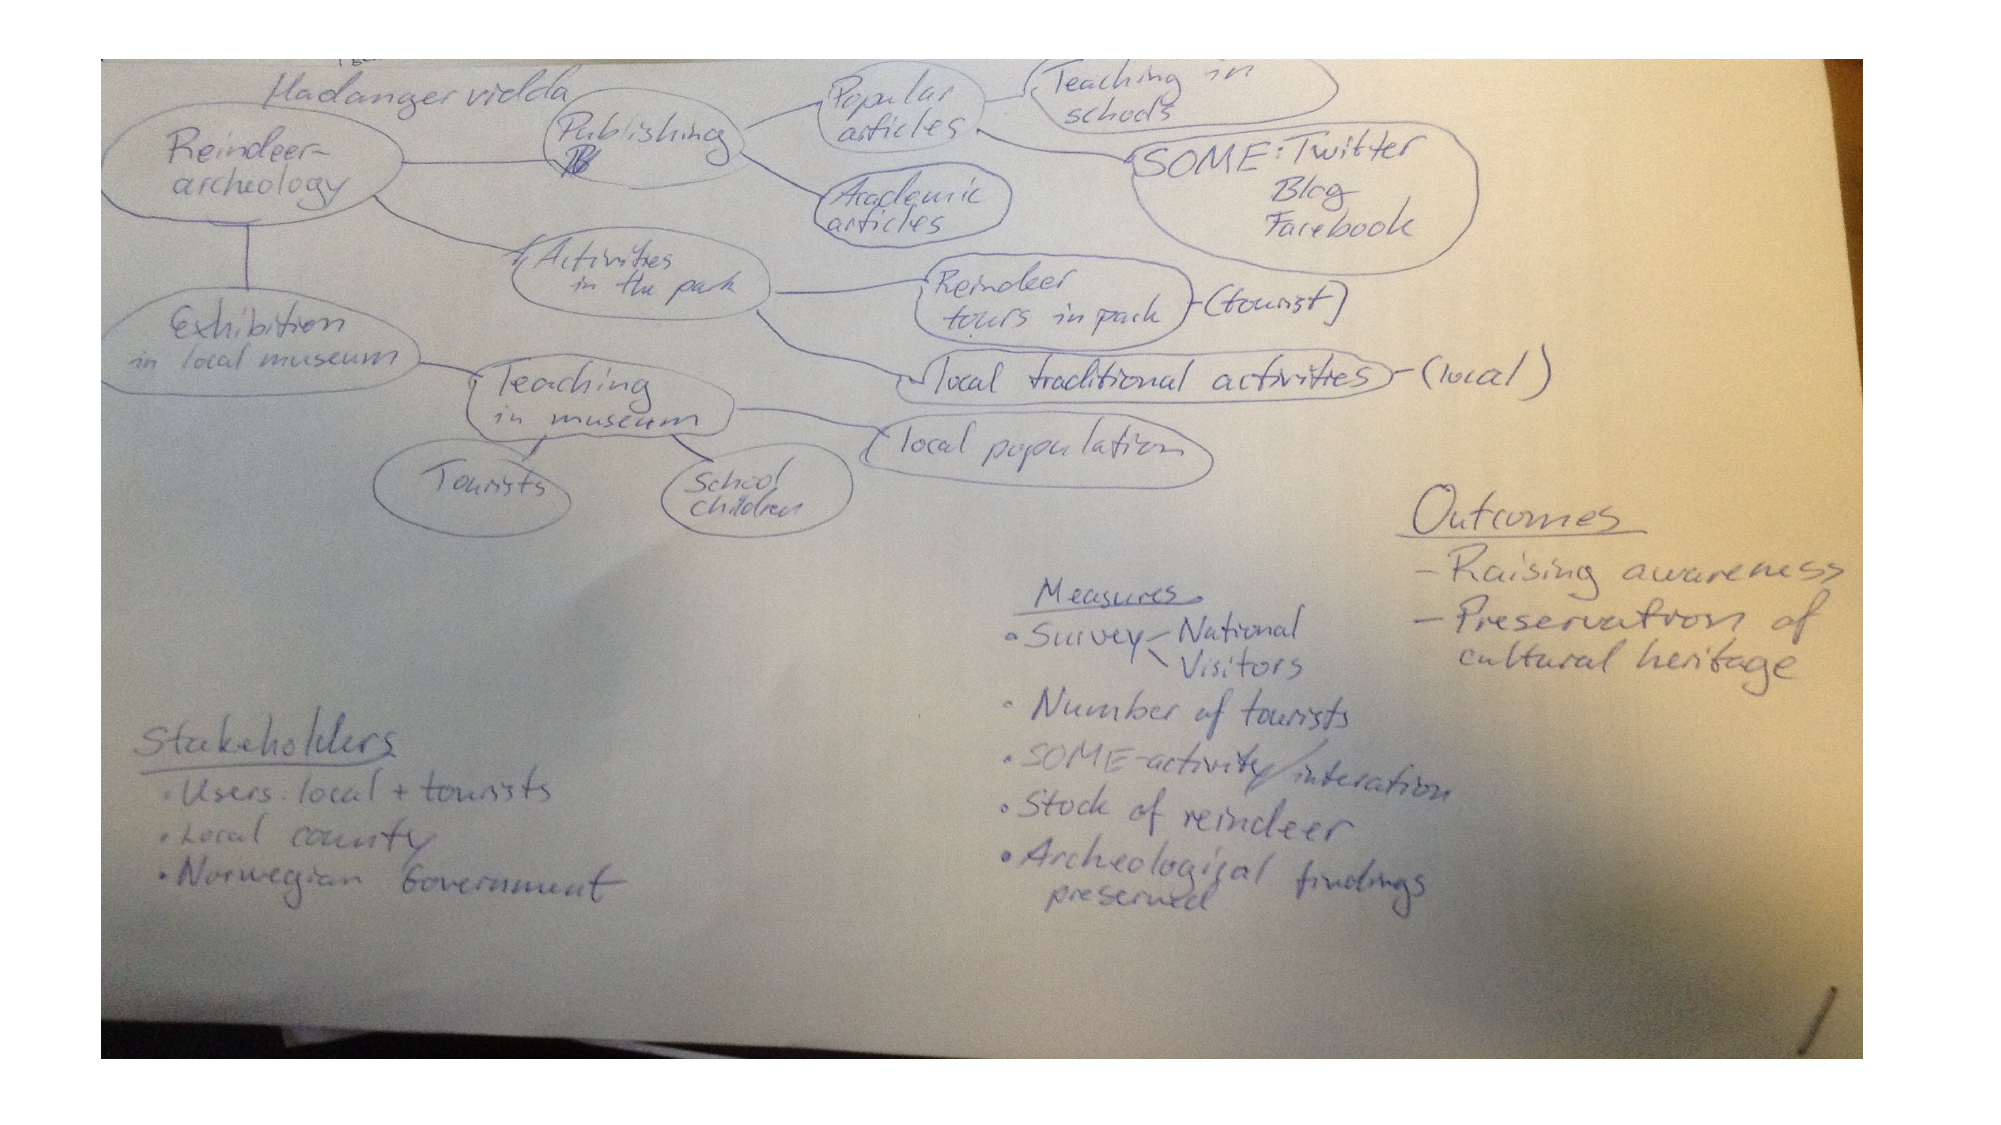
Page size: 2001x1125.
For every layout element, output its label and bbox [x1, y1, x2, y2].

list [101, 59, 1863, 1060]
